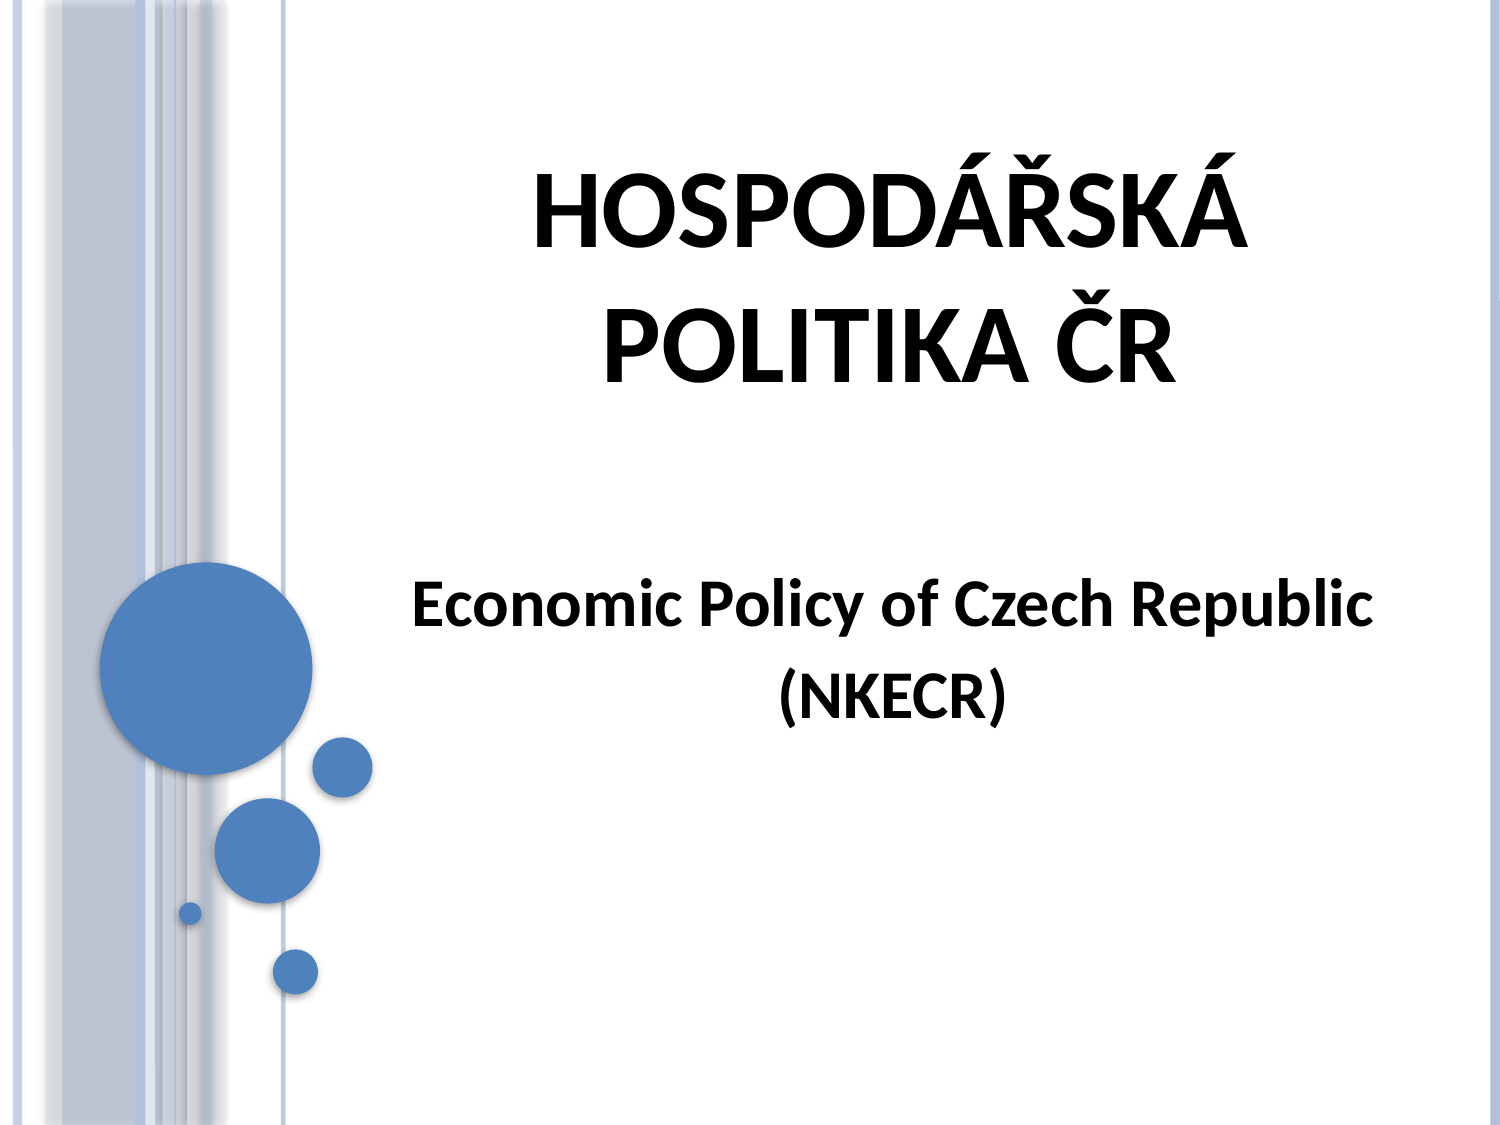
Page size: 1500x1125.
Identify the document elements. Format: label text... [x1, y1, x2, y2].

subtitle Economic Policy of Czech Republic (NKECR) [386, 550, 1400, 776]
title Hospodářská politika čr [383, 101, 1397, 413]
